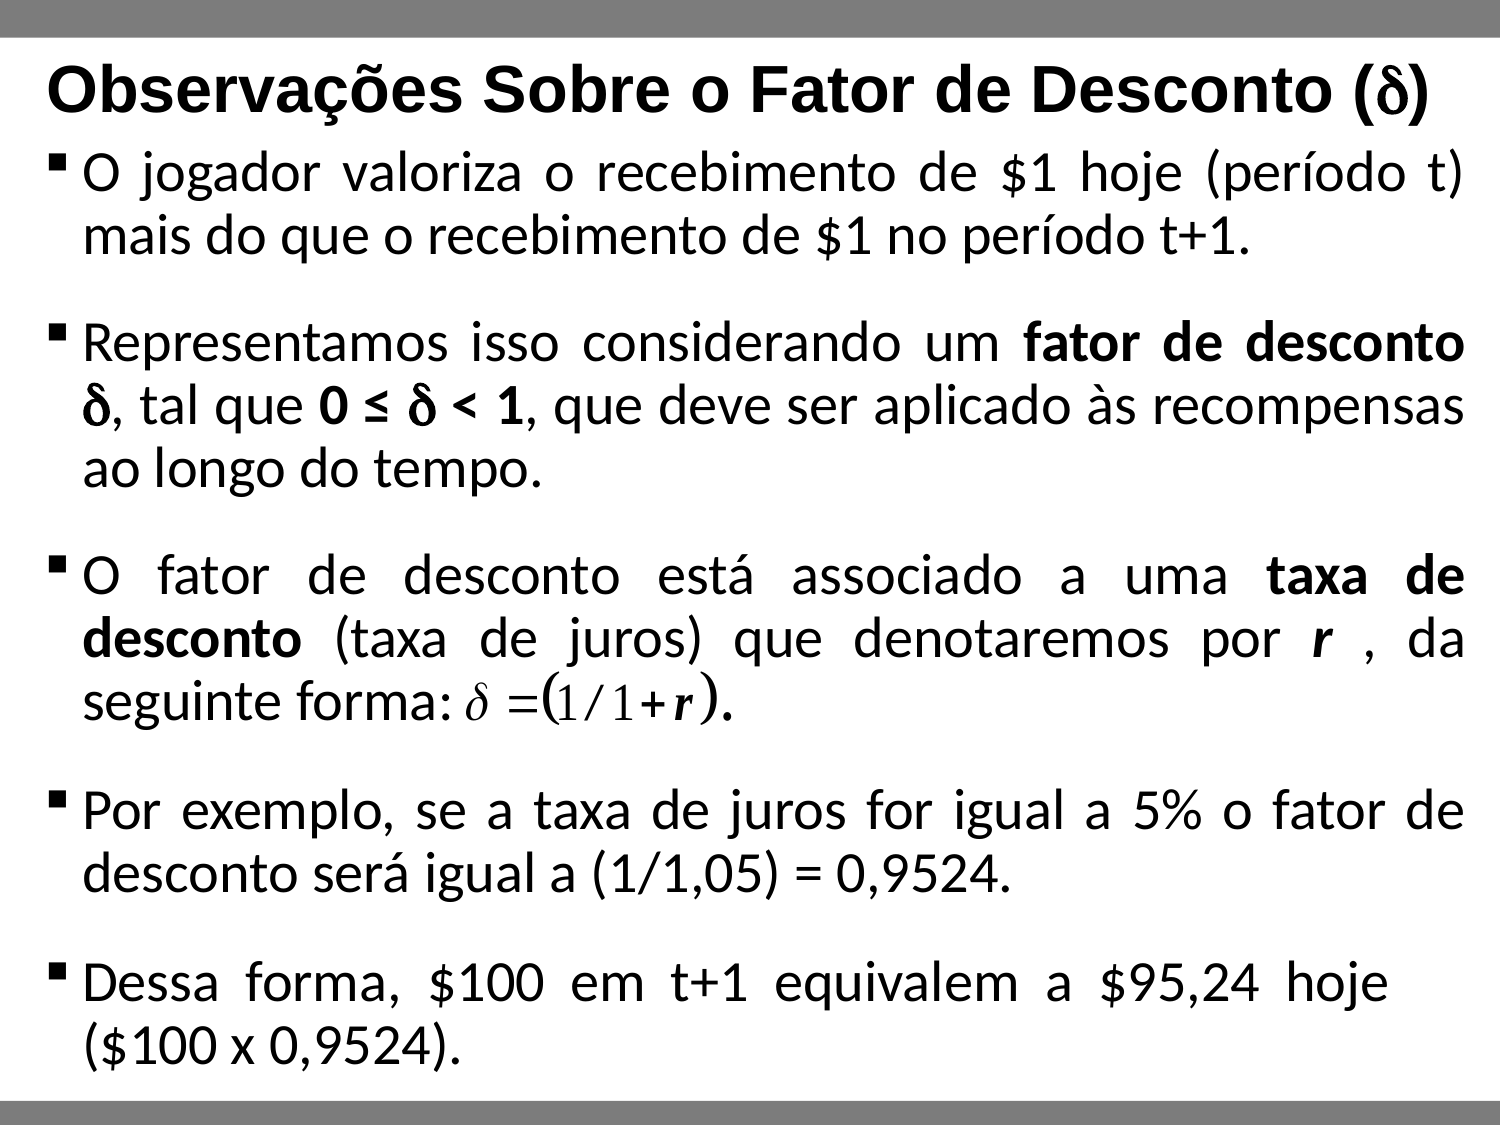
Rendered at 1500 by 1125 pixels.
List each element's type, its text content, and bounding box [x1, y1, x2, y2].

list O jogador valoriza o recebimento de $1 hoje (período t) mais do que o recebimento de $1 no período t+1. Representamos isso considerando um fator de desconto d, tal que 0 ≤ d < 1, que deve ser aplicado às recompensas ao longo do tempo. O fator de desconto está associado a uma taxa de desconto (taxa de juros) que denotaremos por r , da seguinte forma: Por exemplo, se a taxa de juros for igual a 5% o fator de desconto será igual a (1/1,05) = 0,9524. Dessa forma, $100 em t+1 equivalem a $95,24 hoje ($100 x 0,9524). [29, 134, 1481, 1032]
title Observações Sobre o Fator de Desconto (d) [0, 47, 1500, 223]
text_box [458, 662, 740, 752]
